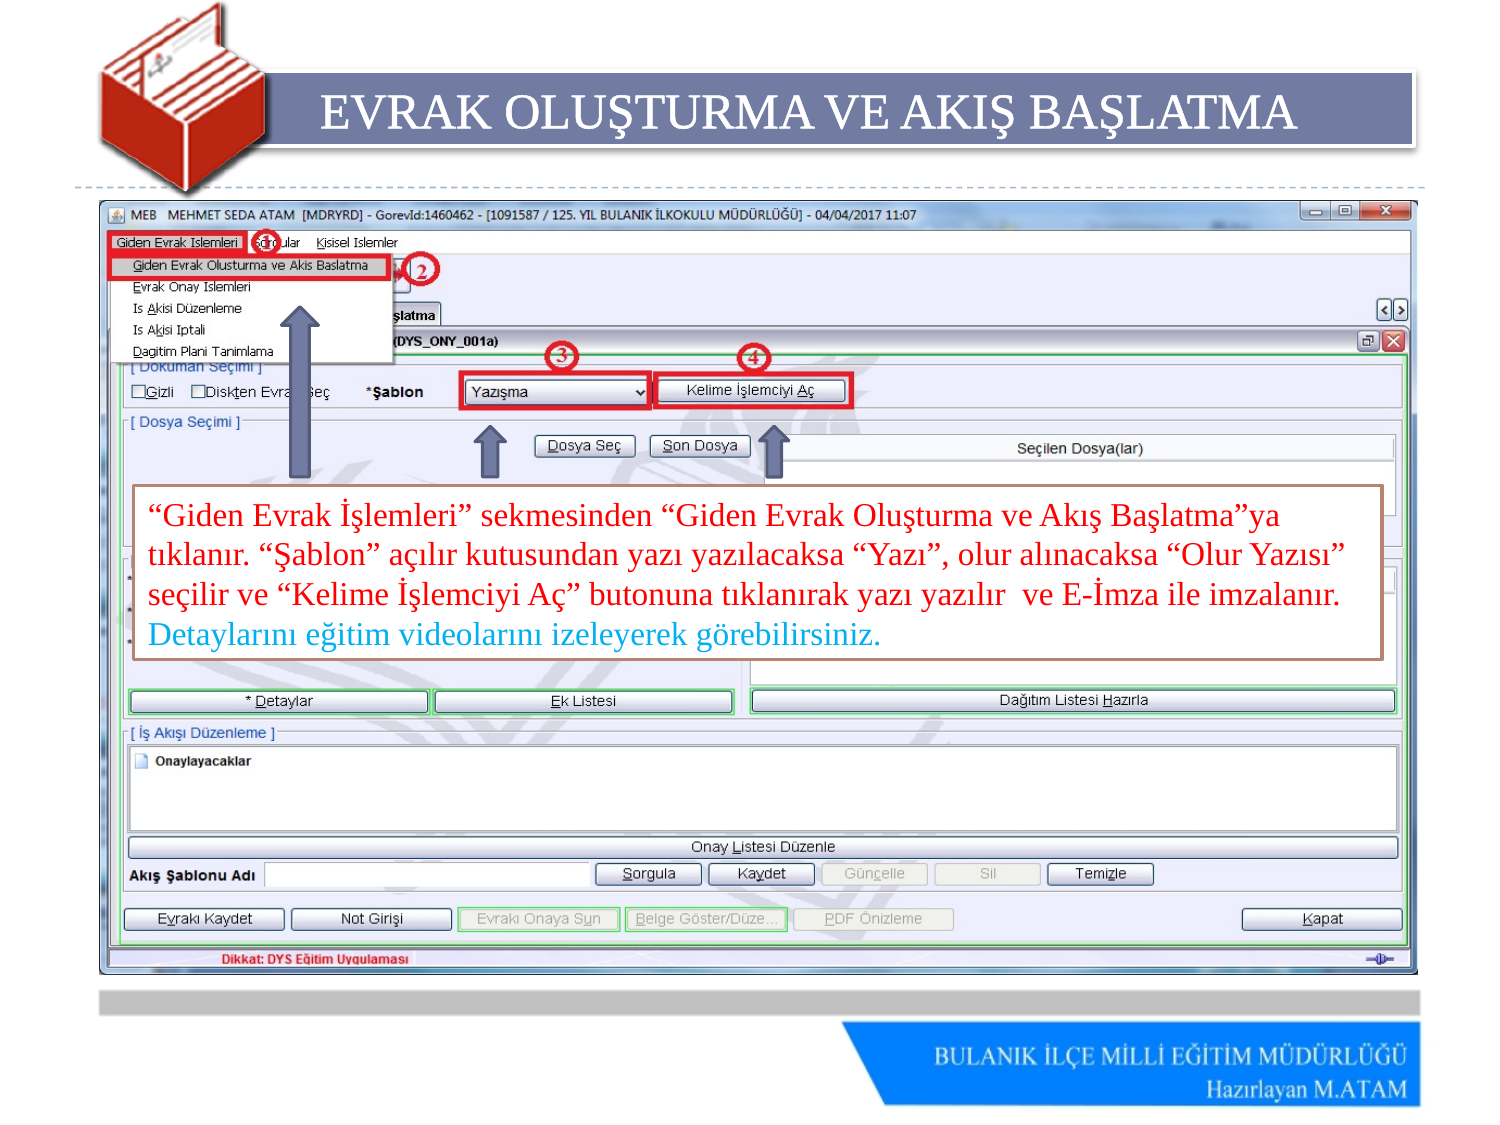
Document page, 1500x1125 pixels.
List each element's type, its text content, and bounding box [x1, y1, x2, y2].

text_box EVRAK OLUŞTURMA VE AKIŞ BAŞLATMA [280, 69, 1416, 148]
picture [48, 0, 1495, 1114]
